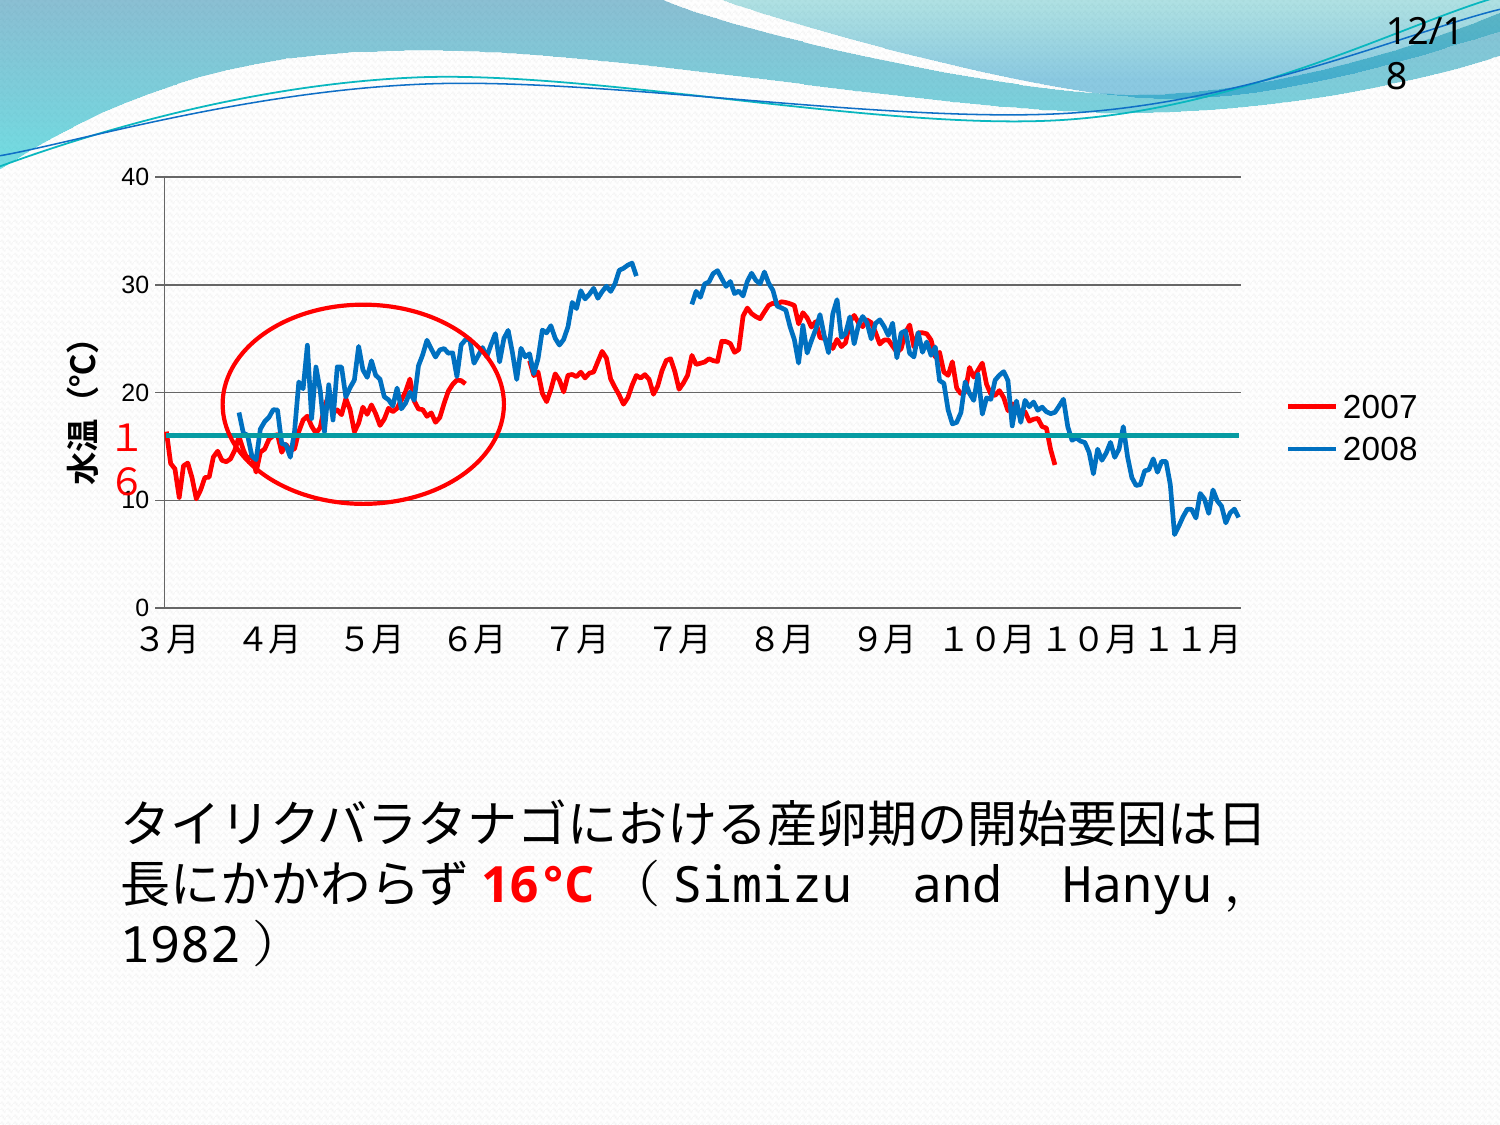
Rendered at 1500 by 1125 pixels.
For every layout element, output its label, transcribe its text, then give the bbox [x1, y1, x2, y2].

text_box タイリクバラタナゴにおける産卵期の開始要因は日長にかかわらず16℃（Simizu and Hanyu，1982） [105, 785, 1325, 980]
chart [23, 152, 1442, 704]
text_box 12/18 [1371, 0, 1500, 105]
